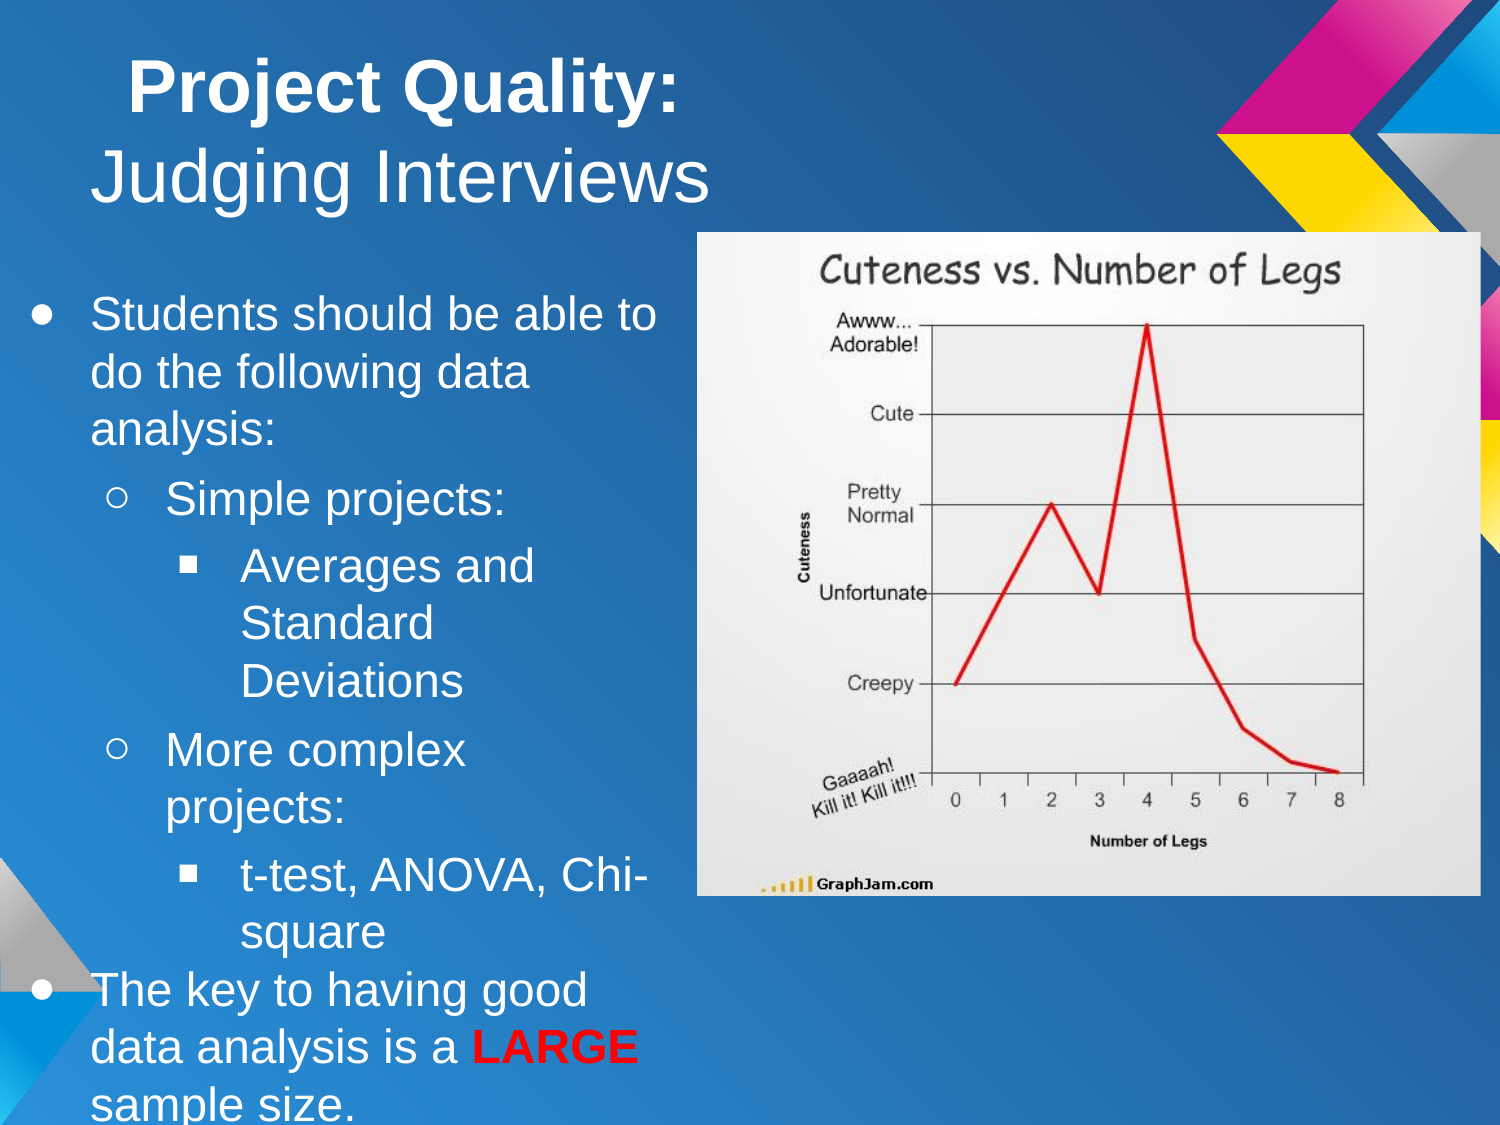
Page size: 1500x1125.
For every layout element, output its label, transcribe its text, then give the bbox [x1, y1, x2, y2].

list Students should be able to do the following data analysis: Simple projects: Averages and Standard Deviations More complex projects: t-test, ANOVA, Chi-square The key to having good data analysis is a LARGE sample size. [0, 267, 676, 1062]
text_box [697, 232, 1481, 896]
title Project Quality: Judging Interviews [75, 45, 1204, 233]
